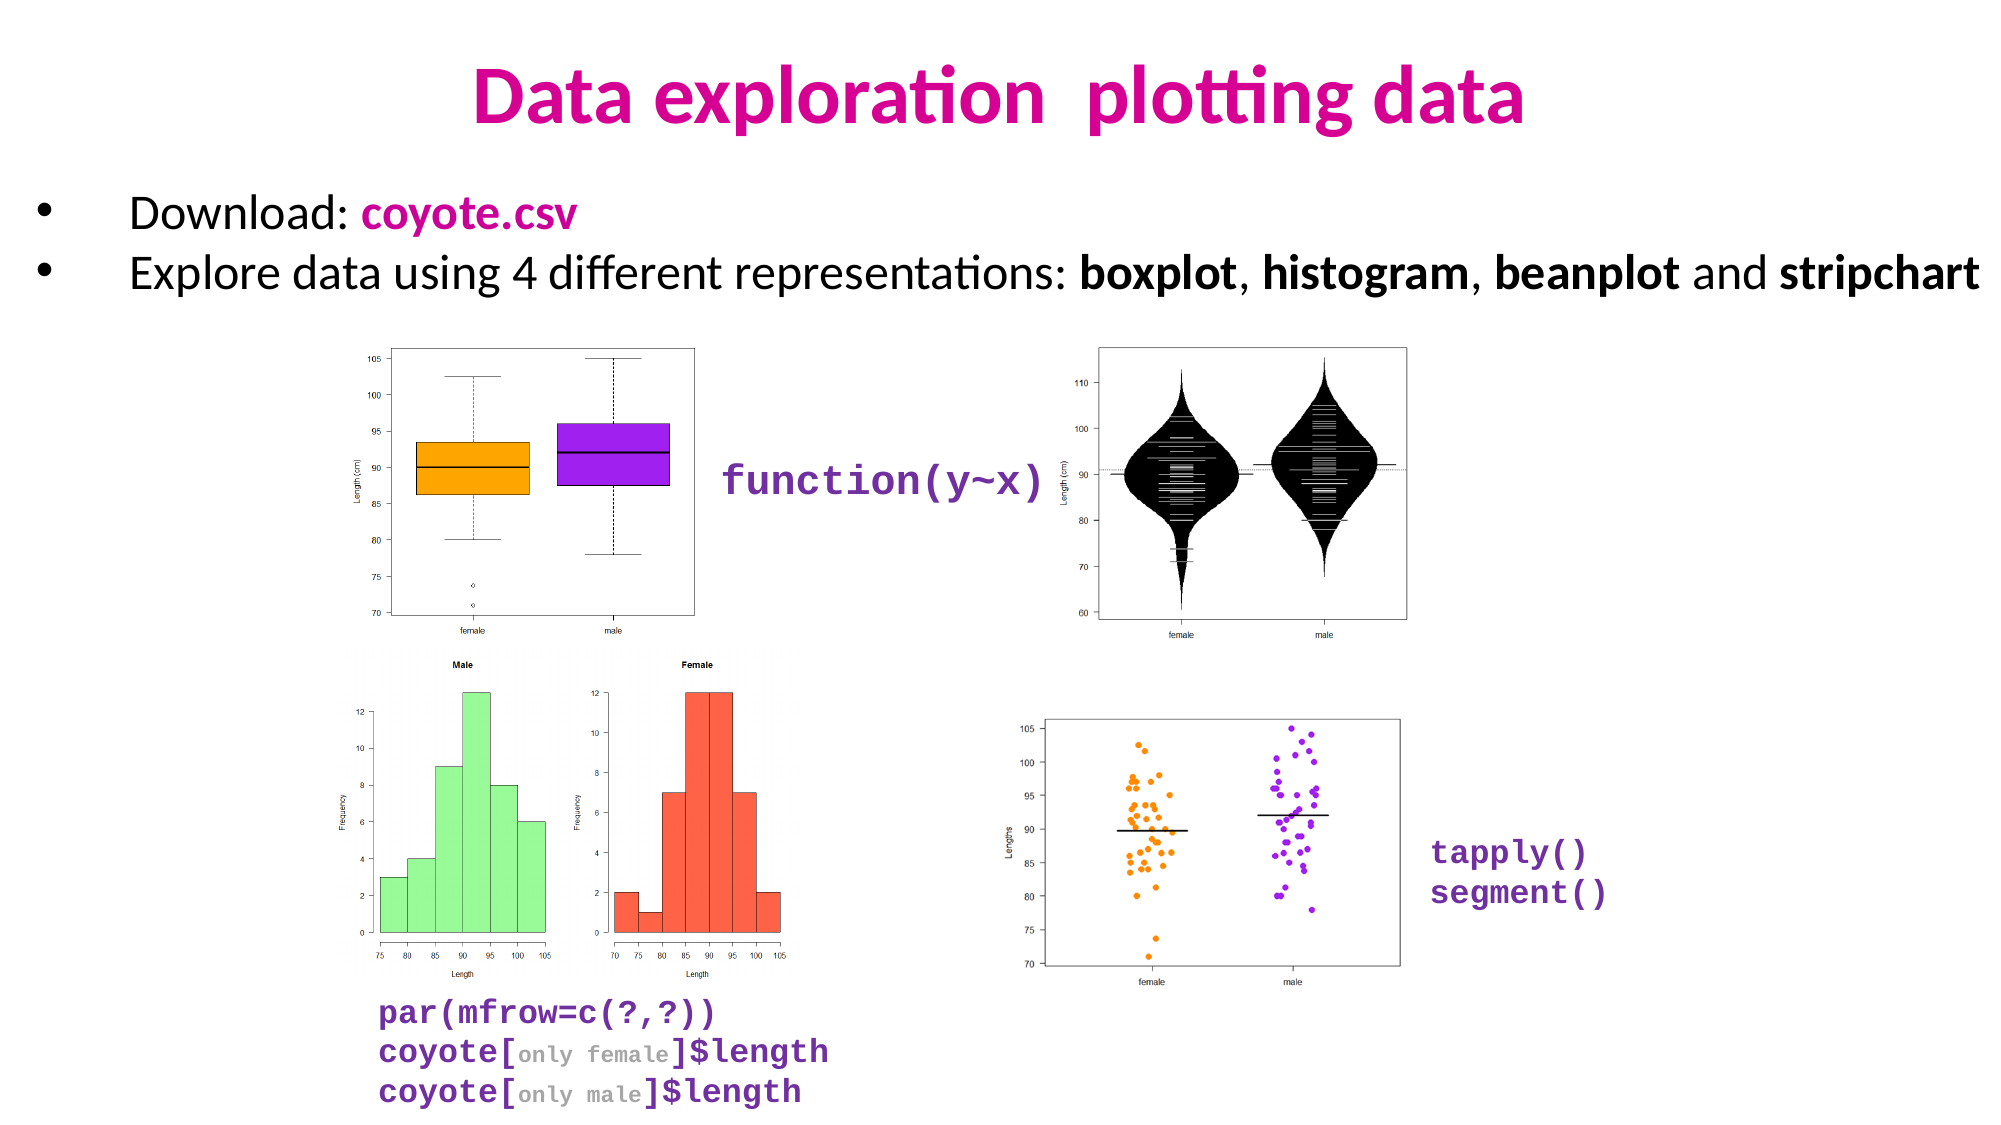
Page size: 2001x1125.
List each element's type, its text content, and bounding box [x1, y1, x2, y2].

text_box tapply() segment() [1414, 823, 1625, 918]
text_box function(y~x) [705, 445, 1060, 511]
text_box Download: coyote.csv Explore data using 4 different representations: boxplot, histogram, beanplot and stripchart [21, 171, 1996, 307]
picture [351, 343, 701, 639]
text_box par(mfrow=c(?,?)) coyote[only female]$length coyote[only male]$length [363, 982, 845, 1117]
picture [338, 648, 799, 980]
picture [1060, 345, 1415, 644]
picture [1004, 709, 1408, 991]
